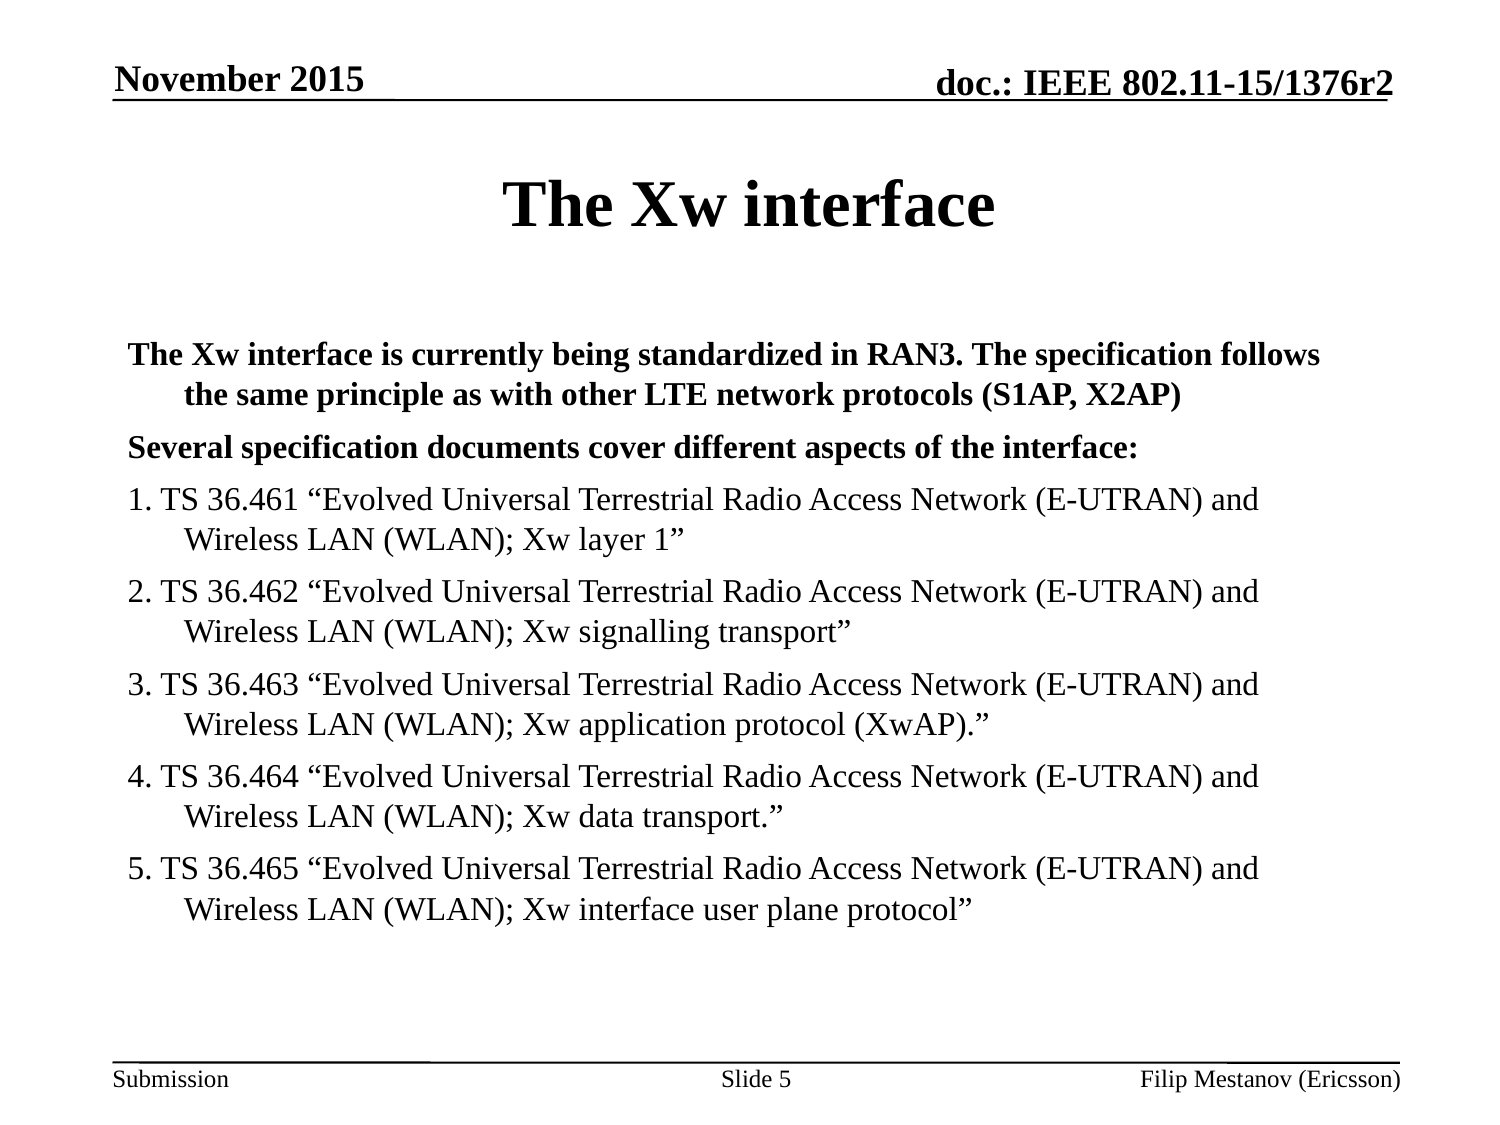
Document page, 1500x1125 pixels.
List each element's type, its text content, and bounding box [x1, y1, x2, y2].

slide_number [114, 54, 423, 100]
title The Xw interface [112, 112, 1388, 288]
footer Filip Mestanov (Ericsson) [878, 1061, 1402, 1093]
list The Xw interface is currently being standardized in RAN3. The specification follows the same principle as with other LTE network protocols (S1AP, X2AP) Several specification documents cover different aspects of the interface: 1. TS 36.461 “Evolved Universal Terrestrial Radio Access Network (E-UTRAN) and Wireless LAN (WLAN); Xw layer 1” 2. TS 36.462 “Evolved Universal Terrestrial Radio Access Network (E-UTRAN) and Wireless LAN (WLAN); Xw signalling transport” 3. TS 36.463 “Evolved Universal Terrestrial Radio Access Network (E-UTRAN) and Wireless LAN (WLAN); Xw application protocol (XwAP).” 4. TS 36.464 “Evolved Universal Terrestrial Radio Access Network (E-UTRAN) and Wireless LAN (WLAN); Xw data transport.” 5. TS 36.465 “Evolved Universal Terrestrial Radio Access Network (E-UTRAN) and Wireless LAN (WLAN); Xw interface user plane protocol” [112, 324, 1388, 1000]
slide_number Slide 5 [712, 1061, 800, 1123]
